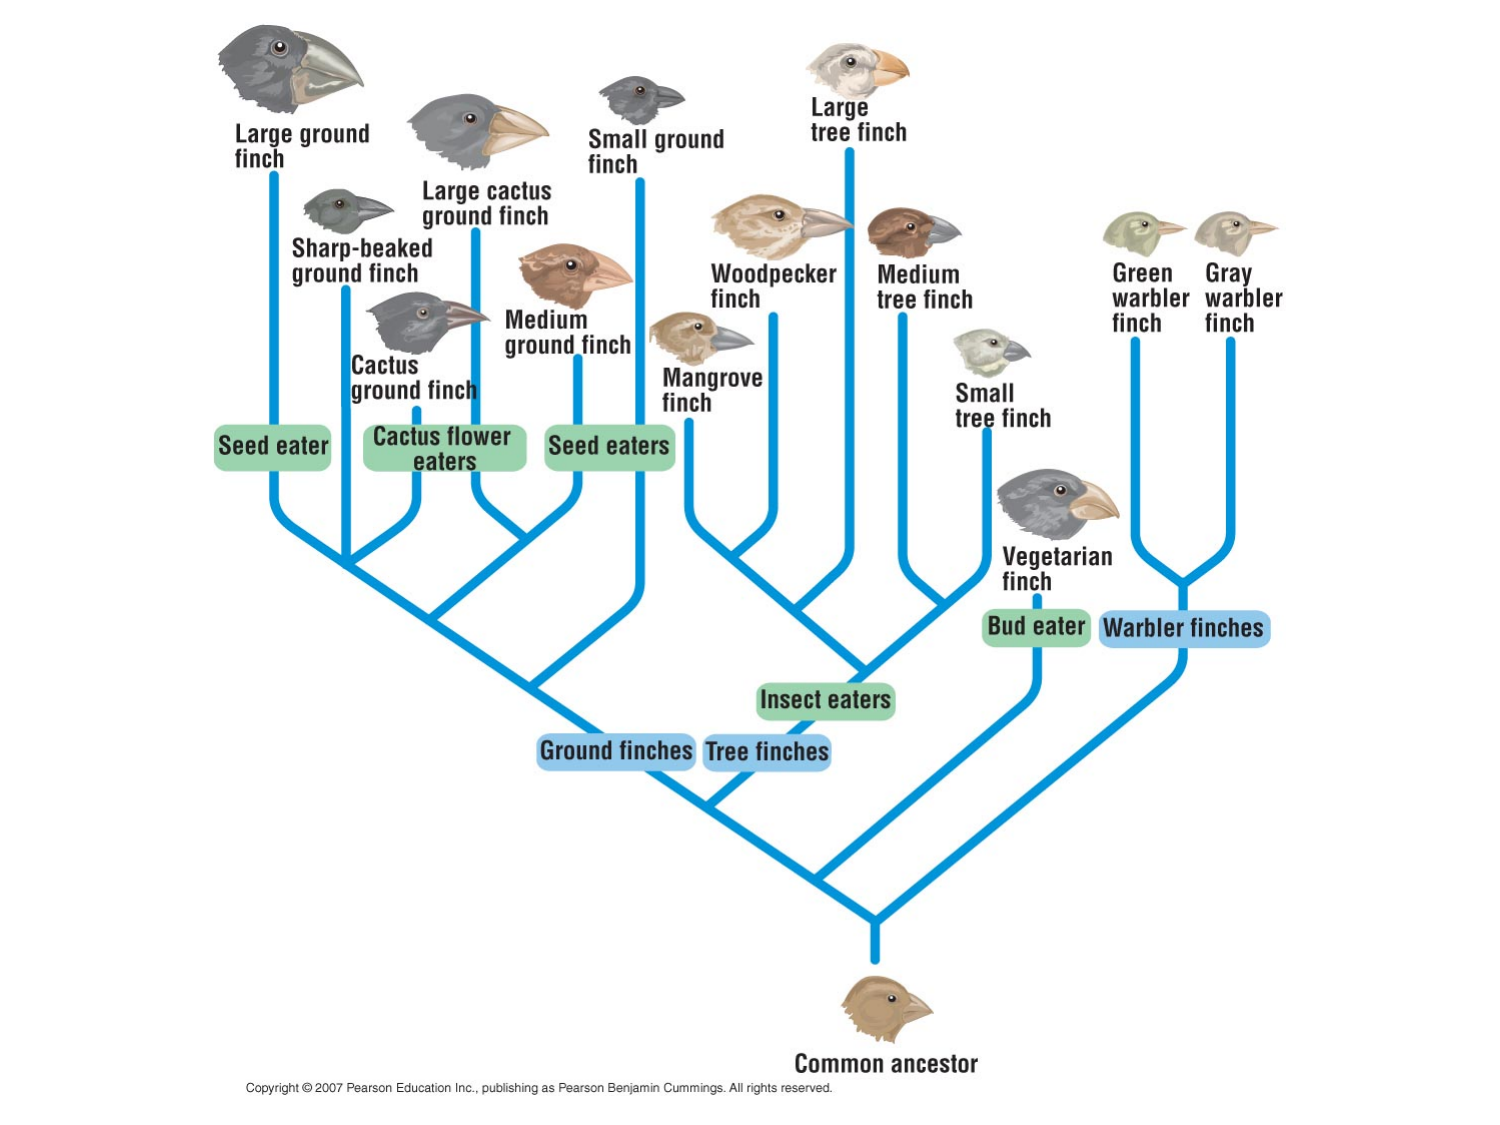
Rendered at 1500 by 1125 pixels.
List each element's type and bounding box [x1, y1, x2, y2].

picture [212, 22, 1287, 1104]
